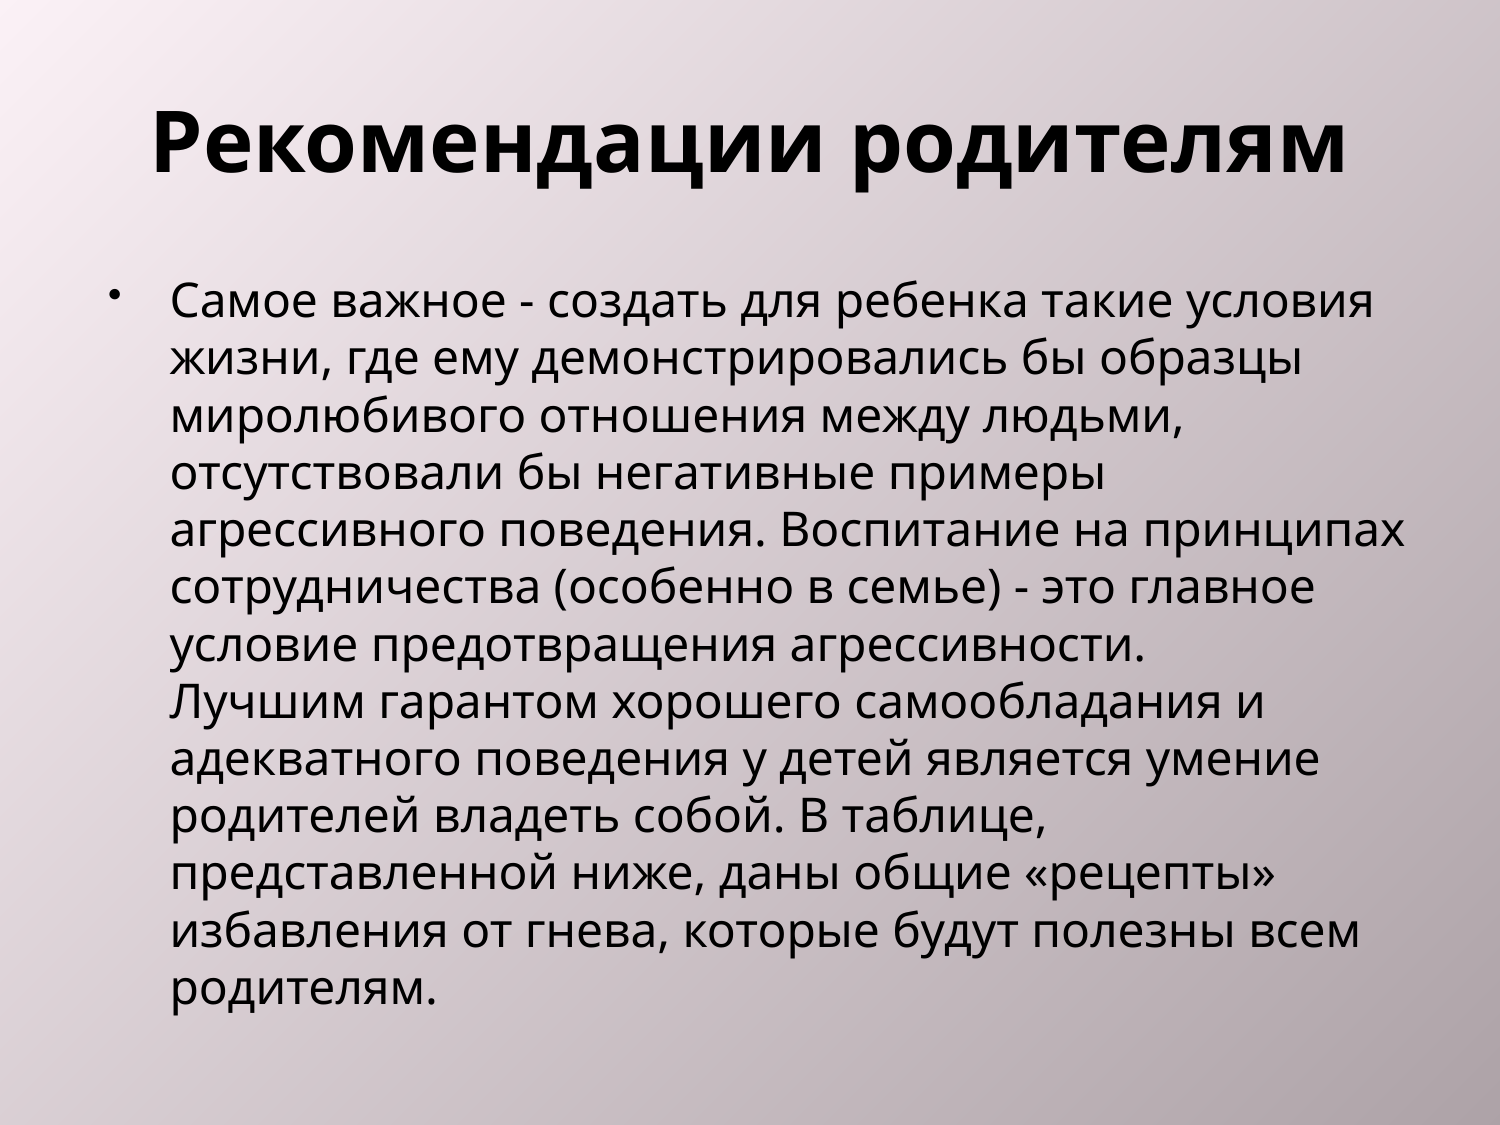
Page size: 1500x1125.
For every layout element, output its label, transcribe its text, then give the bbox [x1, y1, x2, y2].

title Рекомендации родителям [75, 45, 1425, 233]
list Самое важное - создать для ребенка такие условия жизни, где ему демонстрировались бы образцы миролюбивого отношения между людьми, отсутствовали бы негативные примеры агрессивного поведения. Воспитание на принципах сотрудничества (особенно в семье) - это главное условие предотвращения агрессивности. Лучшим гарантом хорошего самообладания и адекватного поведения у детей является умение родителей владеть собой. В таблице, представленной ниже, даны общие «рецепты» избавления от гнева, которые будут полезны всем родителям. [75, 262, 1425, 1035]
